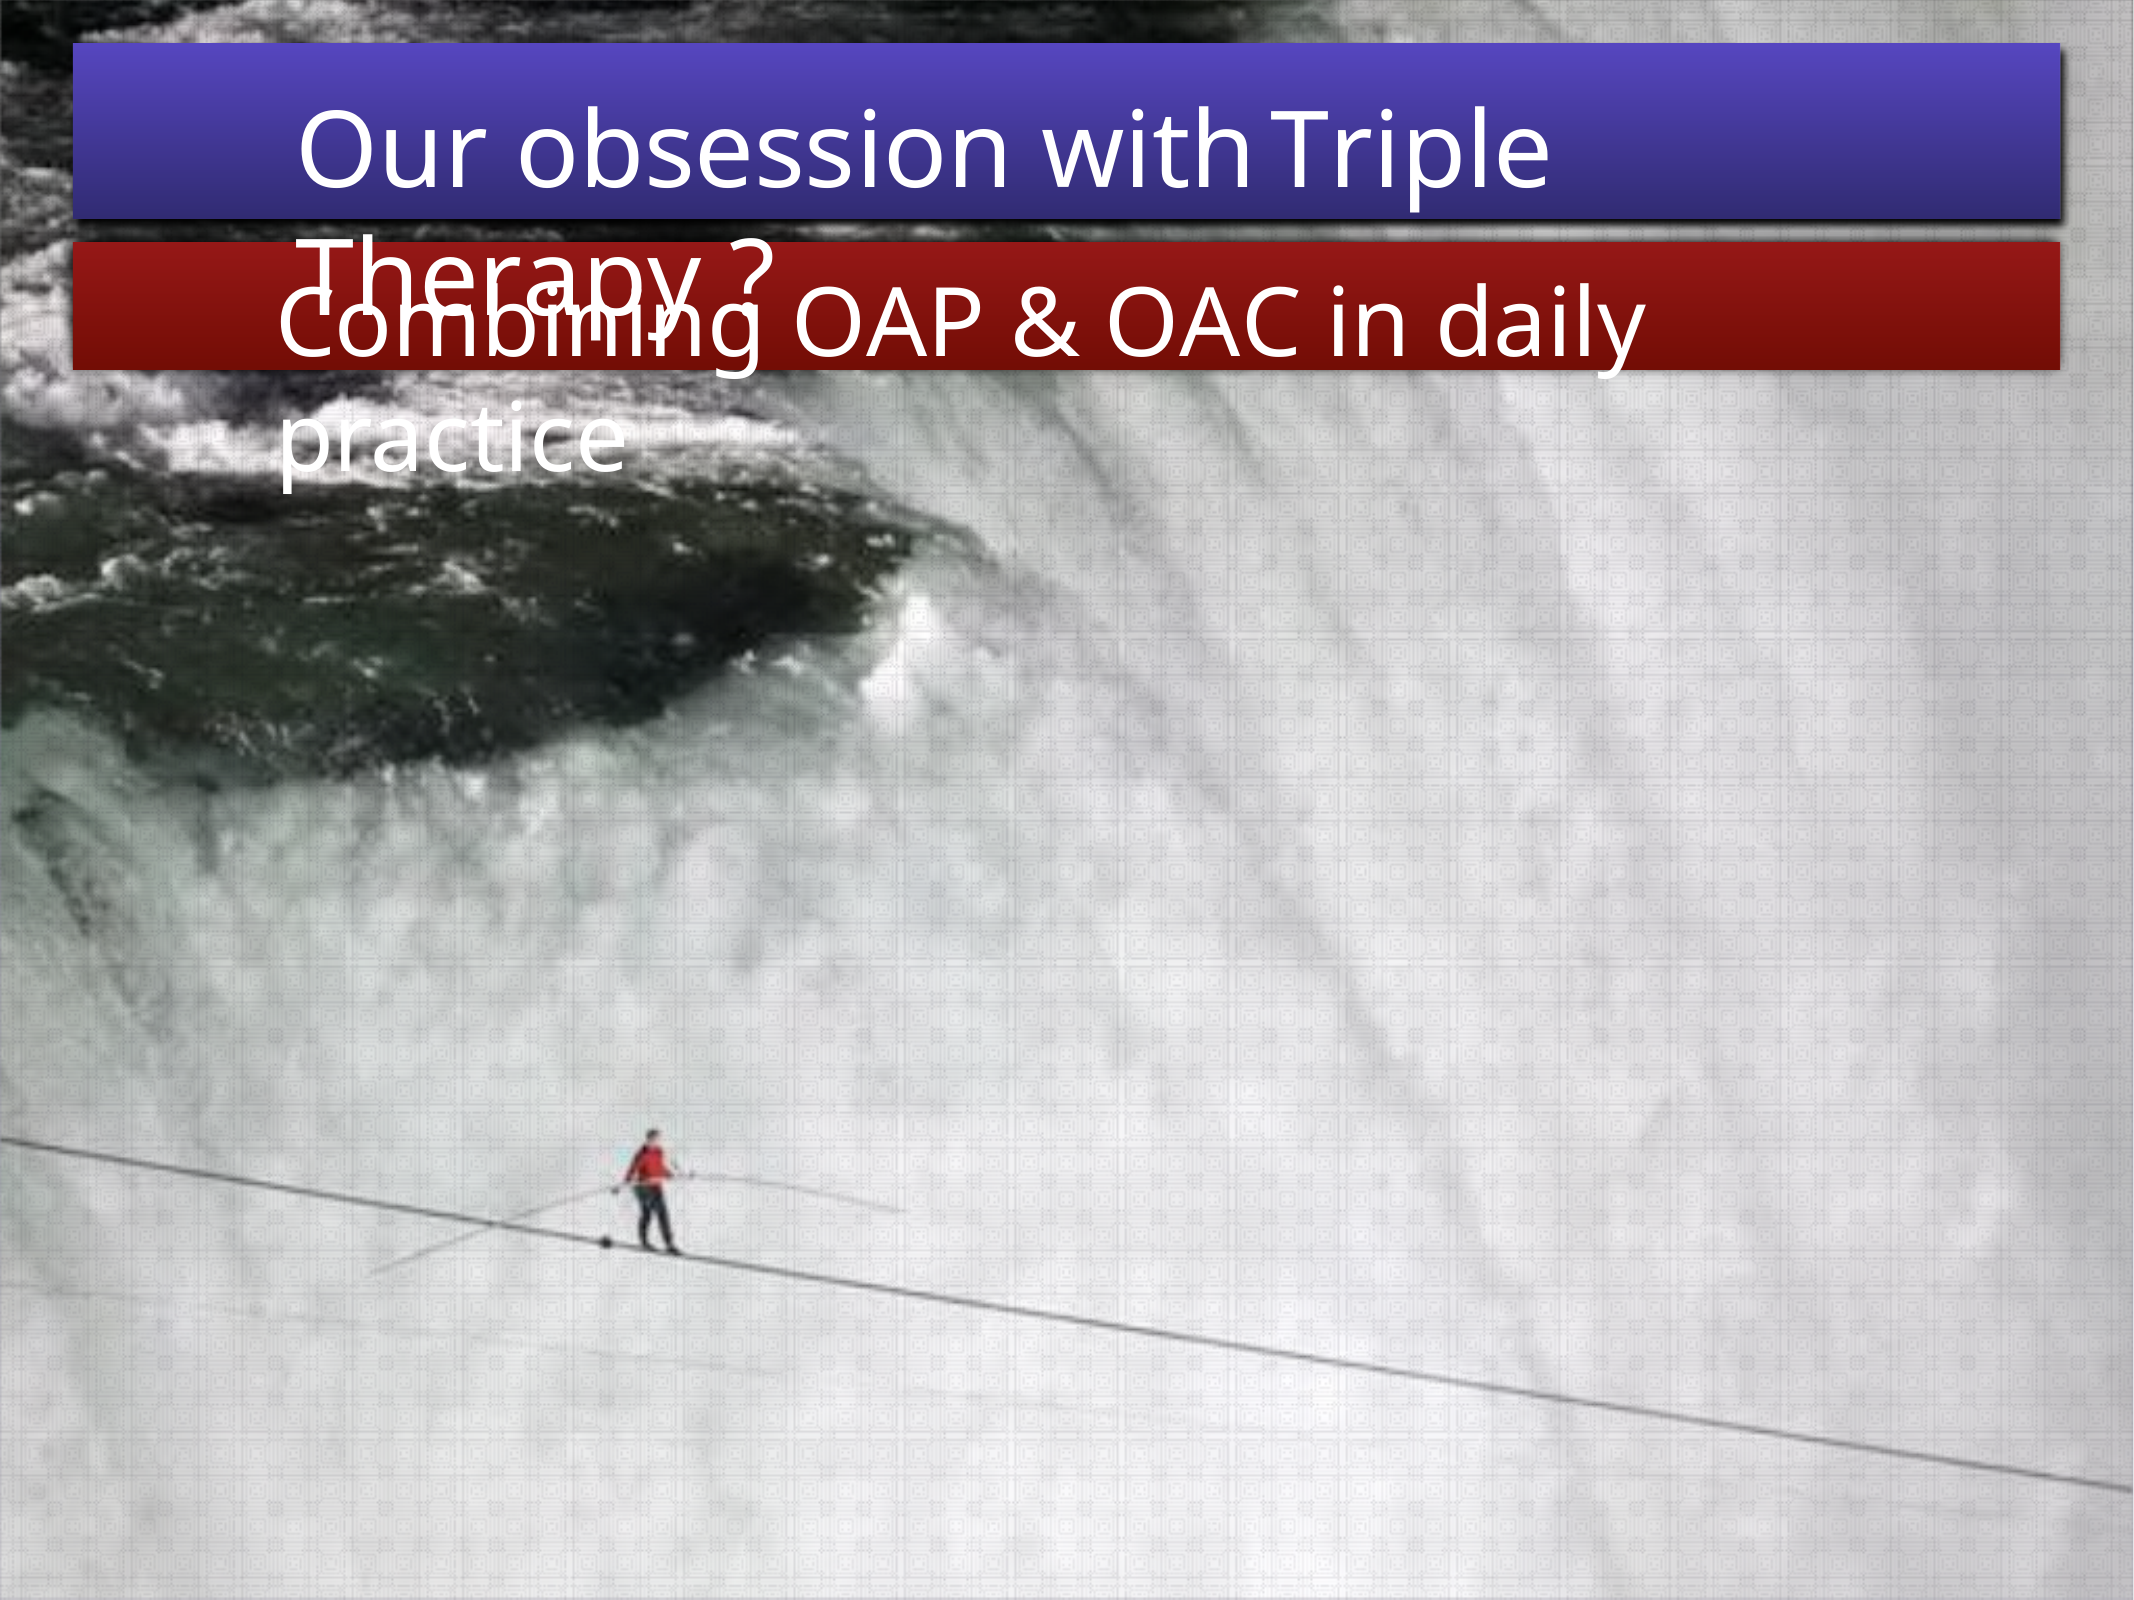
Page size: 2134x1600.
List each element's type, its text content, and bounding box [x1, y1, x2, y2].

text_box [72, 242, 293, 370]
text_box Our obsession with Triple Therapy ? [293, 81, 1840, 337]
text_box [60, 229, 293, 382]
text_box [72, 43, 2061, 219]
text_box Combining OAP & OAC in daily practice [272, 260, 1861, 491]
text_box [68, 42, 2073, 235]
text_box [1840, 242, 2061, 370]
text_box [0, 0, 2134, 1600]
text_box [1840, 235, 2073, 382]
